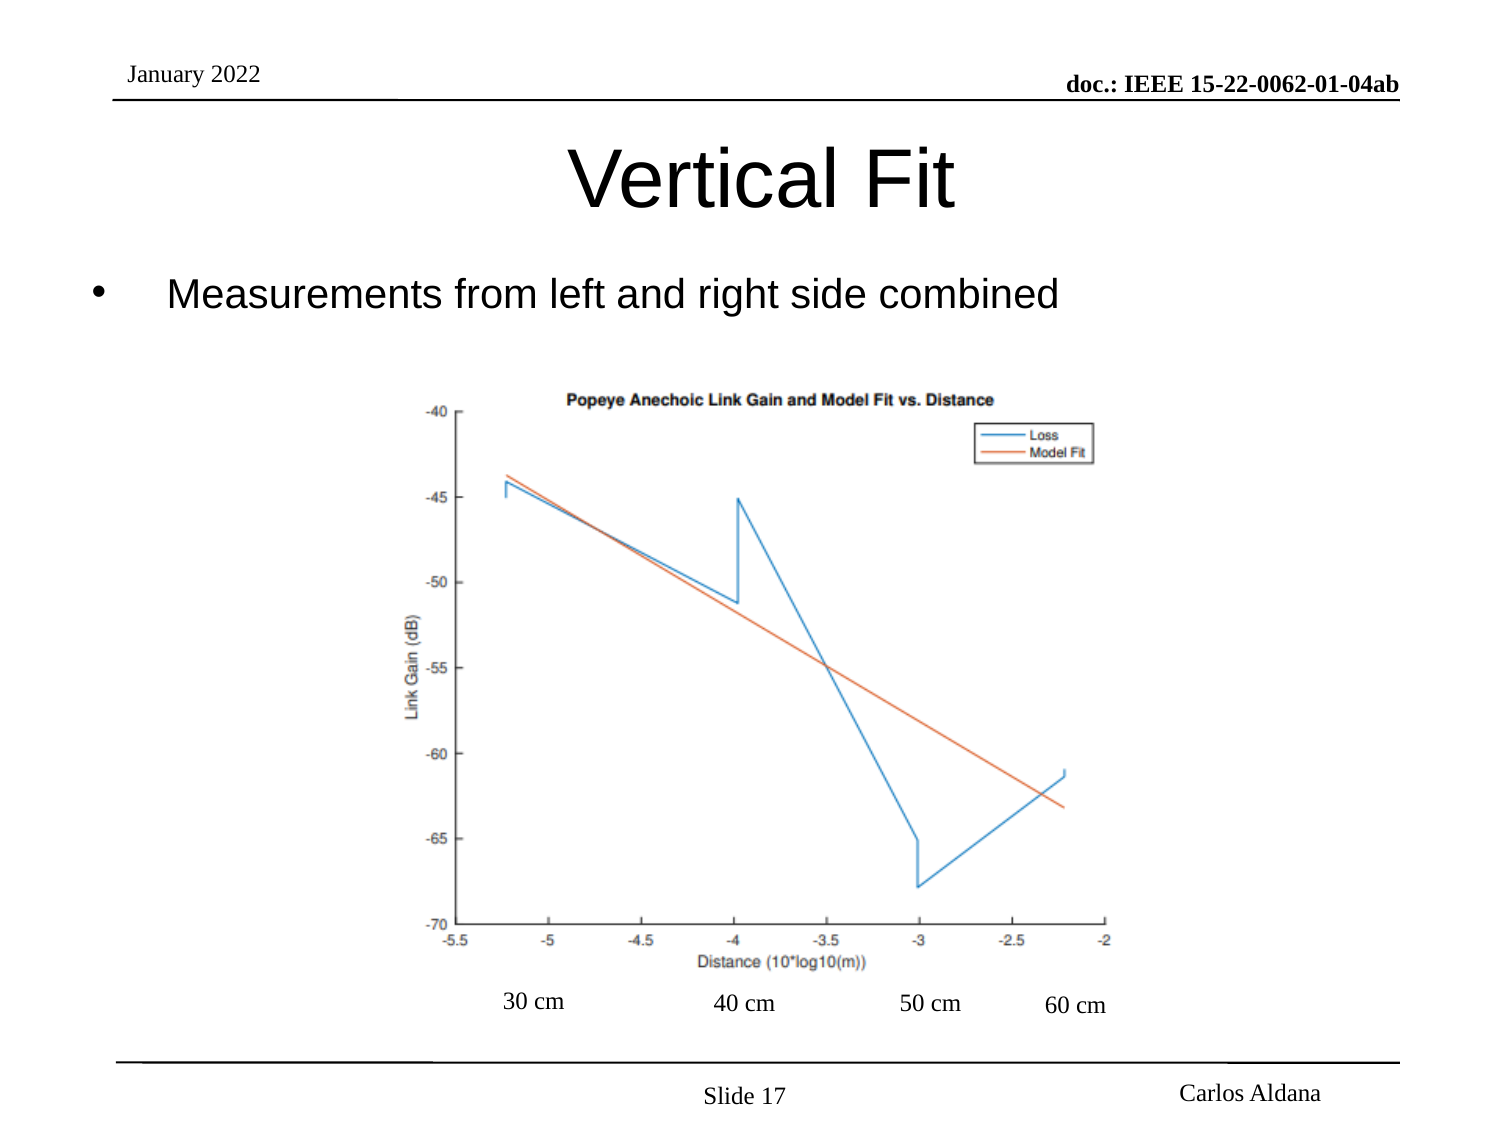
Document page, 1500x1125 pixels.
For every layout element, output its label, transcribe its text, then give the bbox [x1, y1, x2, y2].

list Measurements from left and right side combined [76, 258, 1448, 1058]
text_box 40 cm [698, 1000, 791, 1024]
text_box 50 cm [884, 1000, 977, 1024]
text_box 30 cm [488, 1000, 580, 1022]
picture [297, 326, 1177, 991]
slide_number Slide 17 [690, 1075, 799, 1115]
title Vertical Fit [125, 112, 1399, 237]
text_box 60 cm [1030, 1000, 1122, 1026]
